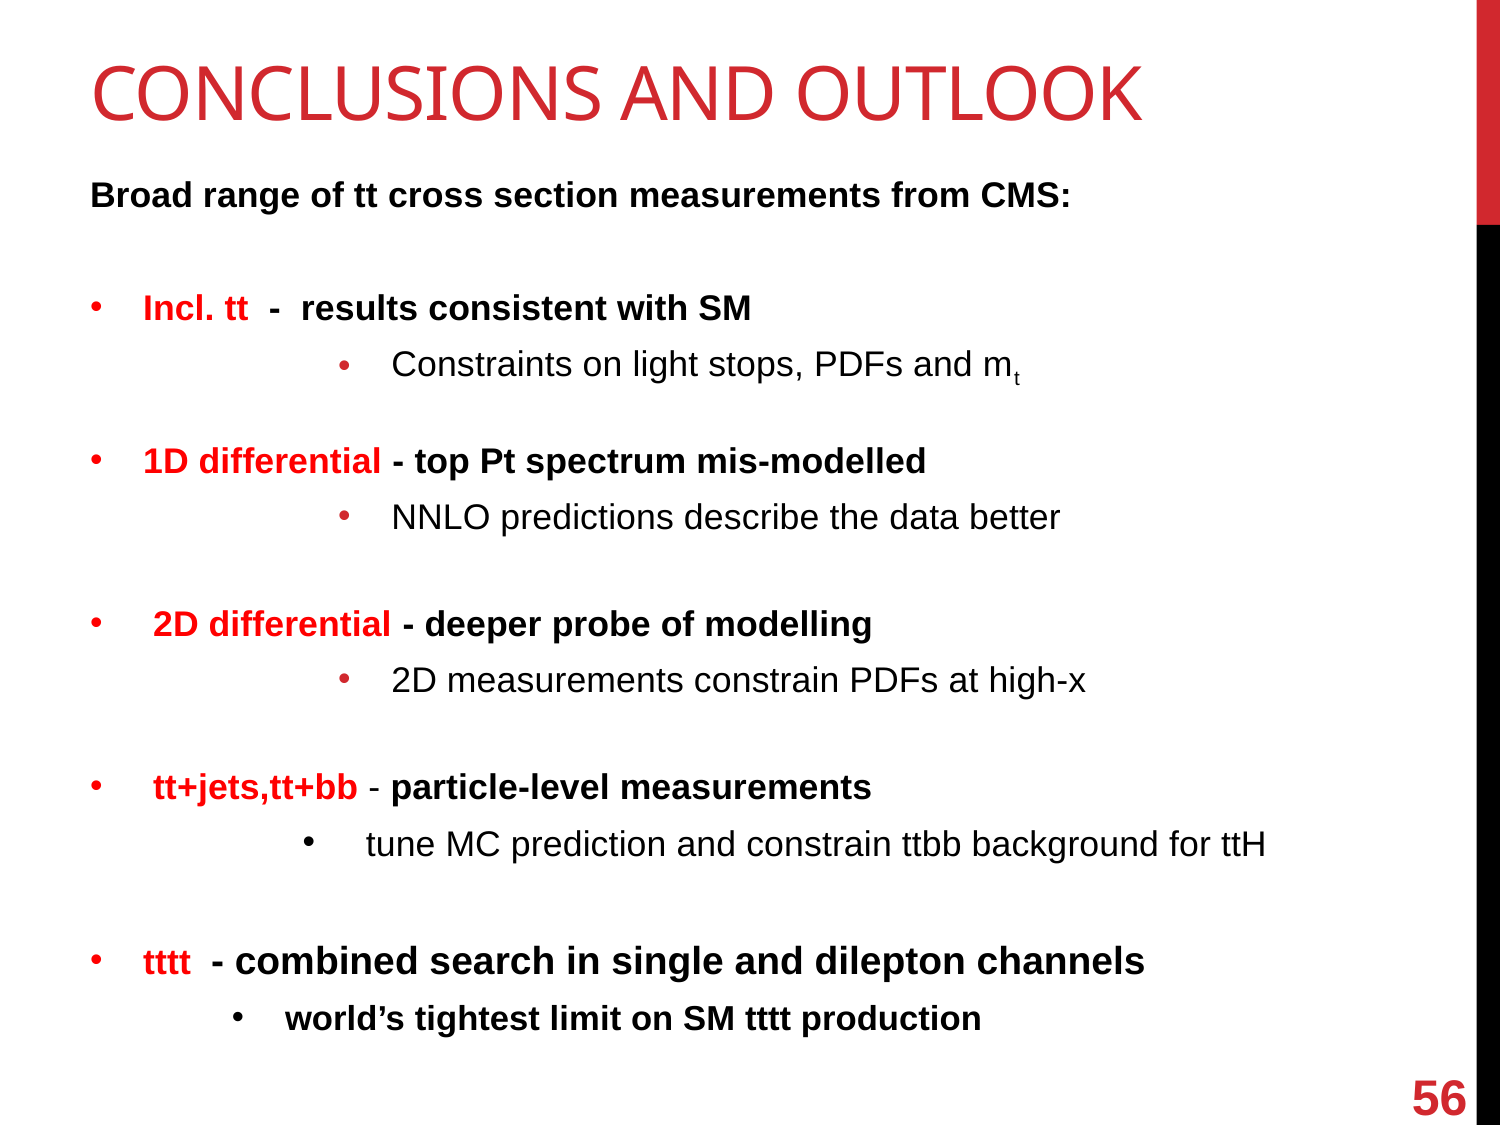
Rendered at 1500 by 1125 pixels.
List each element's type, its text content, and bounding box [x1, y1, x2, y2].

list Broad range of tt cross section measurements from CMS: Incl. tt - results consistent with SM Constraints on light stops, PDFs and mt 1D differential - top Pt spectrum mis-modelled NNLO predictions describe the data better 2D differential - deeper probe of modelling 2D measurements constrain PDFs at high-x tt+jets,tt+bb - particle-level measurements tune MC prediction and constrain ttbb background for ttH tttt - combined search in single and dilepton channels world’s tightest limit on SM tttt production [75, 164, 1409, 1048]
title Conclusions and outlook [75, 25, 1459, 144]
slide_number 56 [1396, 1065, 1500, 1125]
